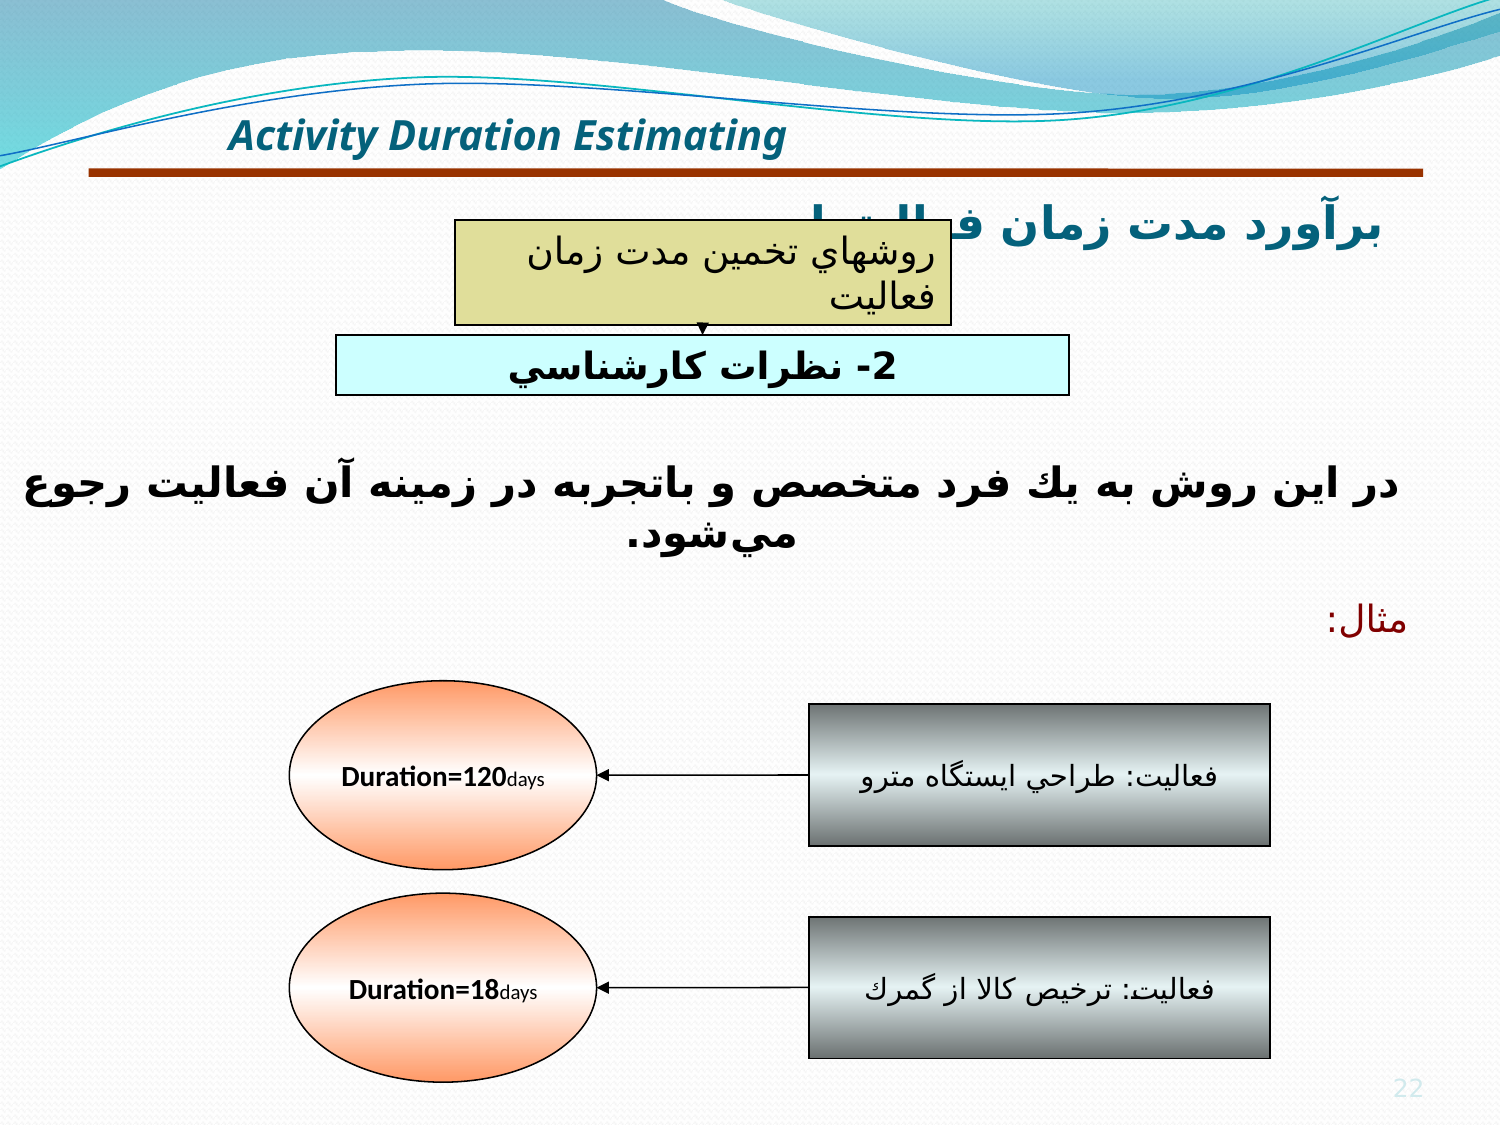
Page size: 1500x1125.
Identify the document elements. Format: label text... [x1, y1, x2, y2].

text_box Duration=120days [289, 680, 597, 870]
text_box فعاليت: ترخيص كالا از گمرك [809, 916, 1270, 1059]
text_box روشهاي تخمين مدت زمان فعاليت [454, 219, 951, 325]
text_box فعاليت: طراحي ايستگاه مترو [809, 704, 1270, 846]
title برآورد مدت زمان فعاليتها [112, 173, 1388, 249]
text_box Duration=18days [289, 893, 597, 1083]
text_box مثال: [1234, 538, 1424, 698]
text_box در اين روش به يك فرد متخصص و باتجربه در زمينه آن فعاليت رجوع مي‌شود. [0, 448, 1442, 563]
title برآورد مدت زمان فعاليتها [112, 7, 1388, 172]
slide_number 22 [1299, 1042, 1425, 1103]
text_box Activity Duration Estimating [88, 101, 916, 167]
text_box 2- نظرات كارشناسي [336, 334, 1069, 395]
